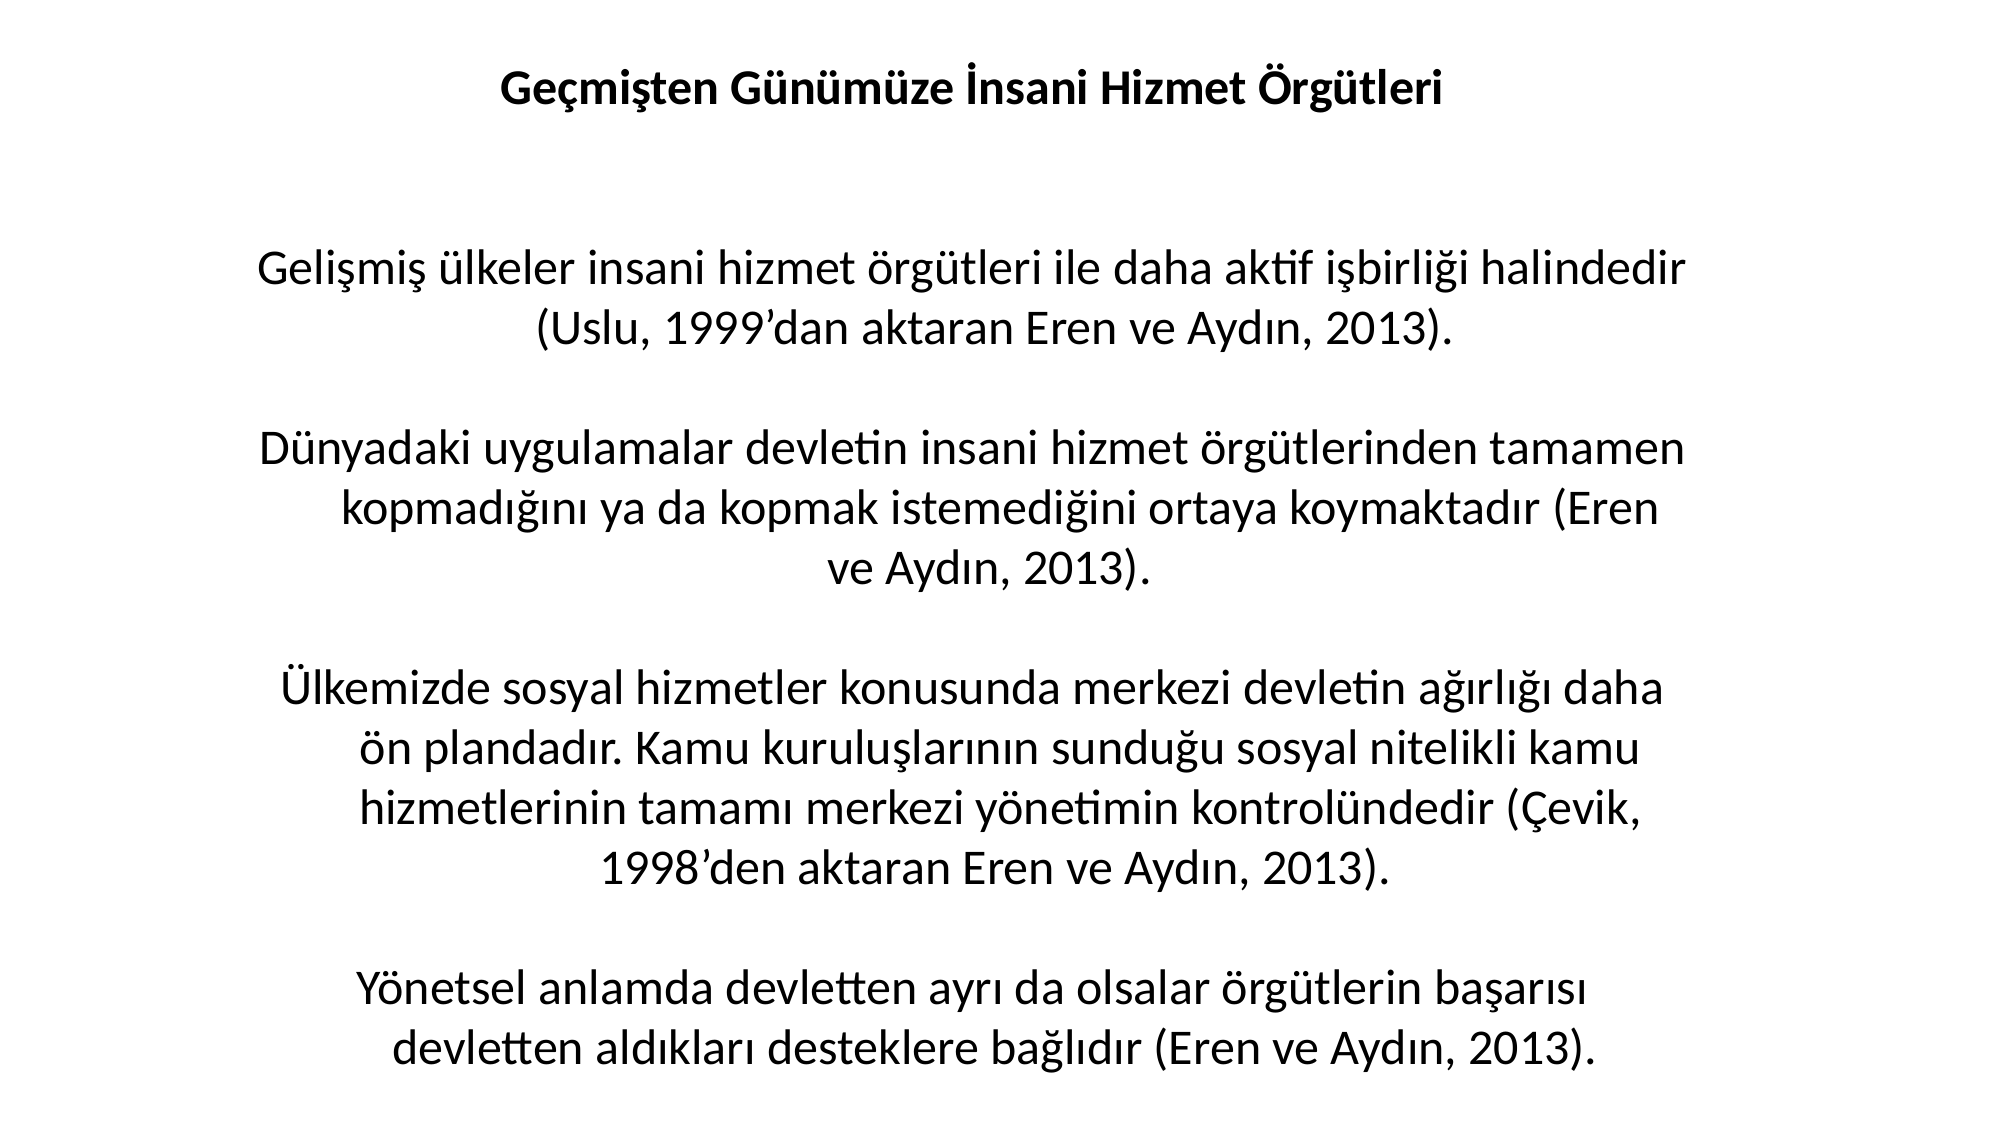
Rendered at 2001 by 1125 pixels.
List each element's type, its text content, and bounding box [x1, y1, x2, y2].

text_box Geçmişten Günümüze İnsani Hizmet Örgütleri Gelişmiş ülkeler insani hizmet örgütleri ile daha aktif işbirliği halindedir (Uslu, 1999’dan aktaran Eren ve Aydın, 2013). Dünyadaki uygulamalar devletin insani hizmet örgütlerinden tamamen kopmadığını ya da kopmak istemediğini ortaya koymaktadır (Eren ve Aydın, 2013). Ülkemizde sosyal hizmetler konusunda merkezi devletin ağırlığı daha ön plandadır. Kamu kuruluşlarının sunduğu sosyal nitelikli kamu hizmetlerinin tamamı merkezi yönetimin kontrolündedir (Çevik, 1998’den aktaran Eren ve Aydın, 2013). Yönetsel anlamda devletten ayrı da olsalar örgütlerin başarısı devletten aldıkları desteklere bağlıdır (Eren ve Aydın, 2013). [241, 47, 1704, 1082]
